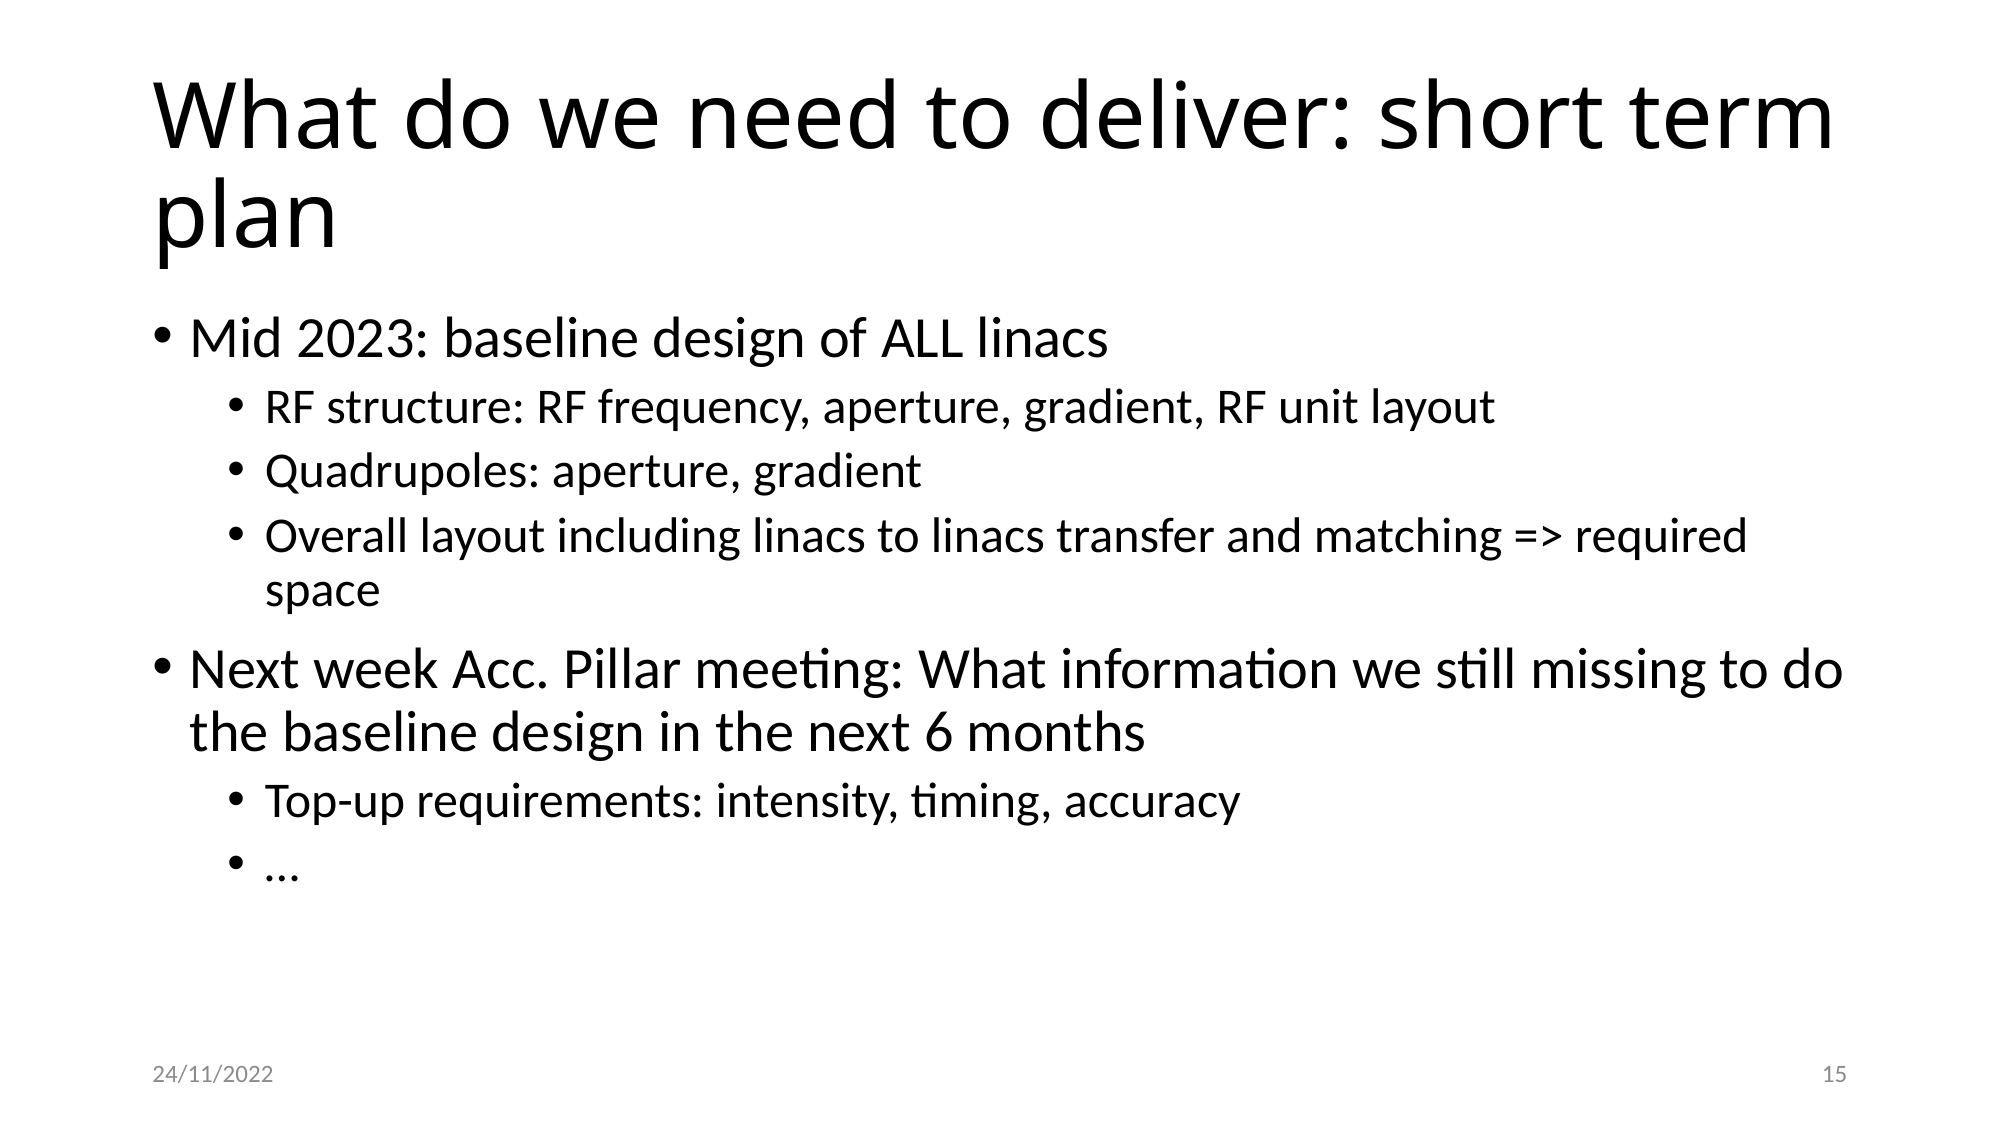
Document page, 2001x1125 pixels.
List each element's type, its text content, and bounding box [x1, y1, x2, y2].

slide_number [137, 1042, 588, 1103]
slide_number 15 [1412, 1042, 1863, 1103]
list Mid 2023: baseline design of ALL linacs RF structure: RF frequency, aperture, gradient, RF unit layout Quadrupoles: aperture, gradient Overall layout including linacs to linacs transfer and matching => required space Next week Acc. Pillar meeting: What information we still missing to do the baseline design in the next 6 months Top-up requirements: intensity, timing, accuracy … [137, 299, 1863, 1014]
title What do we need to deliver: short term plan [137, 59, 1863, 278]
